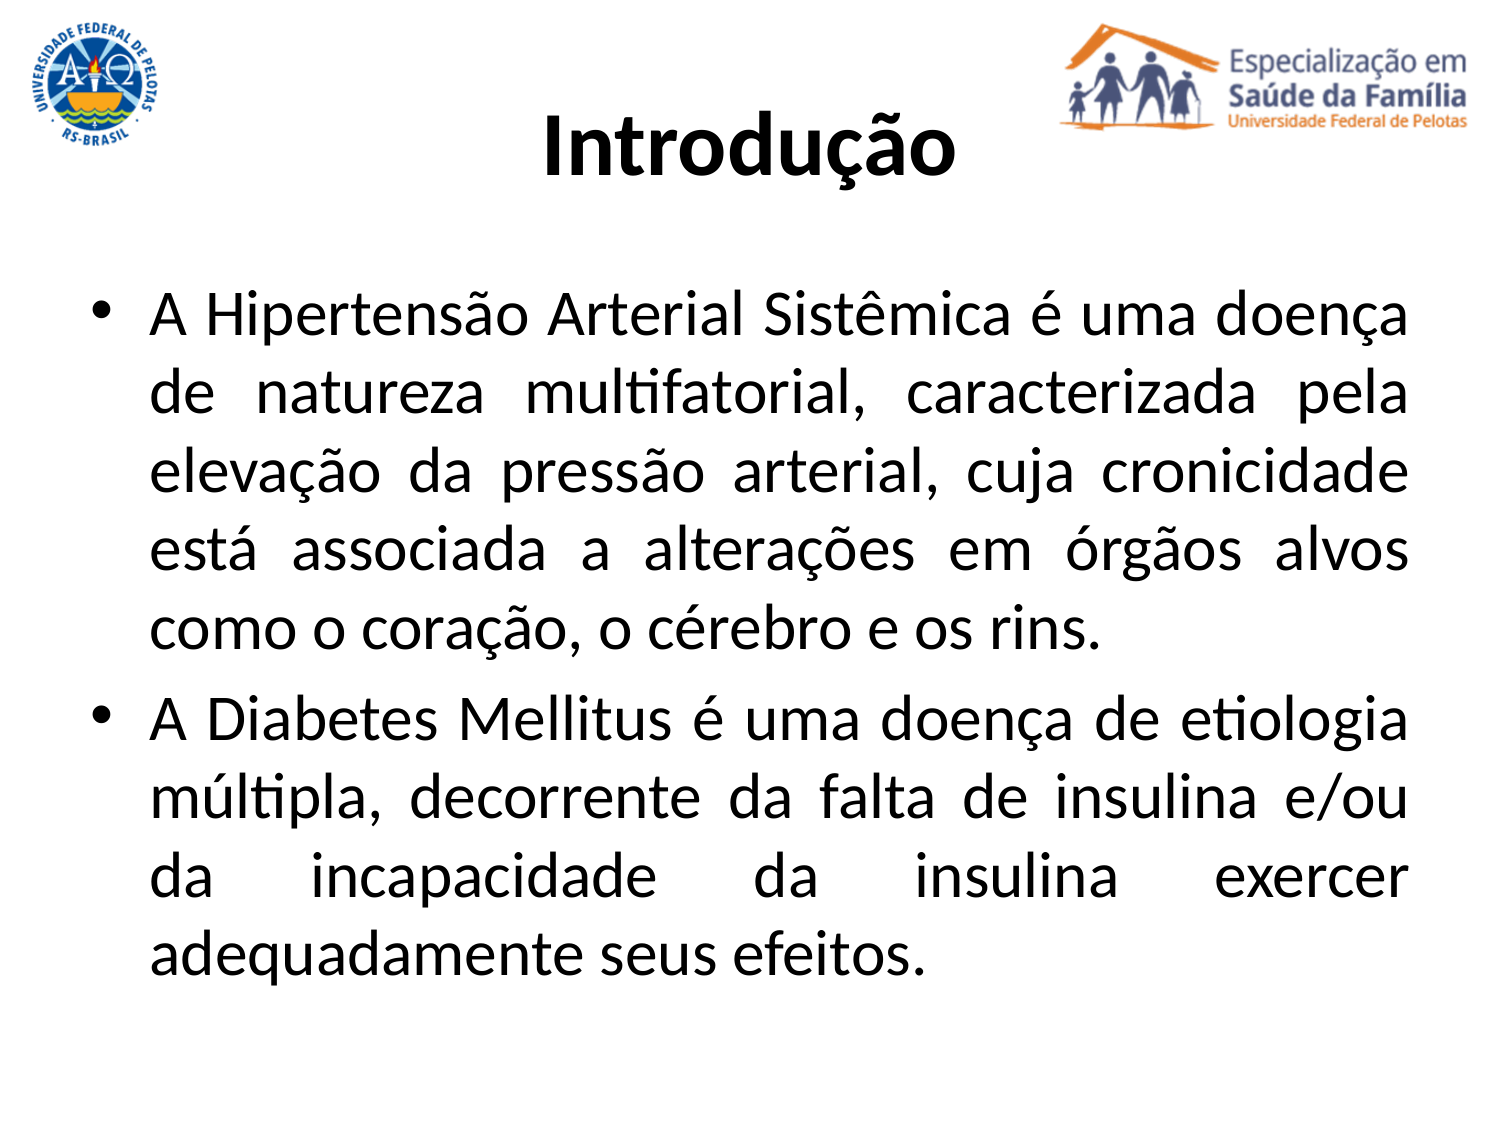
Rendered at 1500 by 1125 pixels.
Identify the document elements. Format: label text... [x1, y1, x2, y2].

title Introdução [75, 45, 1425, 233]
picture [1049, 20, 1483, 138]
picture [31, 20, 160, 149]
list A Hipertensão Arterial Sistêmica é uma doença de natureza multifatorial, caracterizada pela elevação da pressão arterial, cuja cronicidade está associada a alterações em órgãos alvos como o coração, o cérebro e os rins. A Diabetes Mellitus é uma doença de etiologia múltipla, decorrente da falta de insulina e/ou da incapacidade da insulina exercer adequadamente seus efeitos. [75, 262, 1425, 1005]
